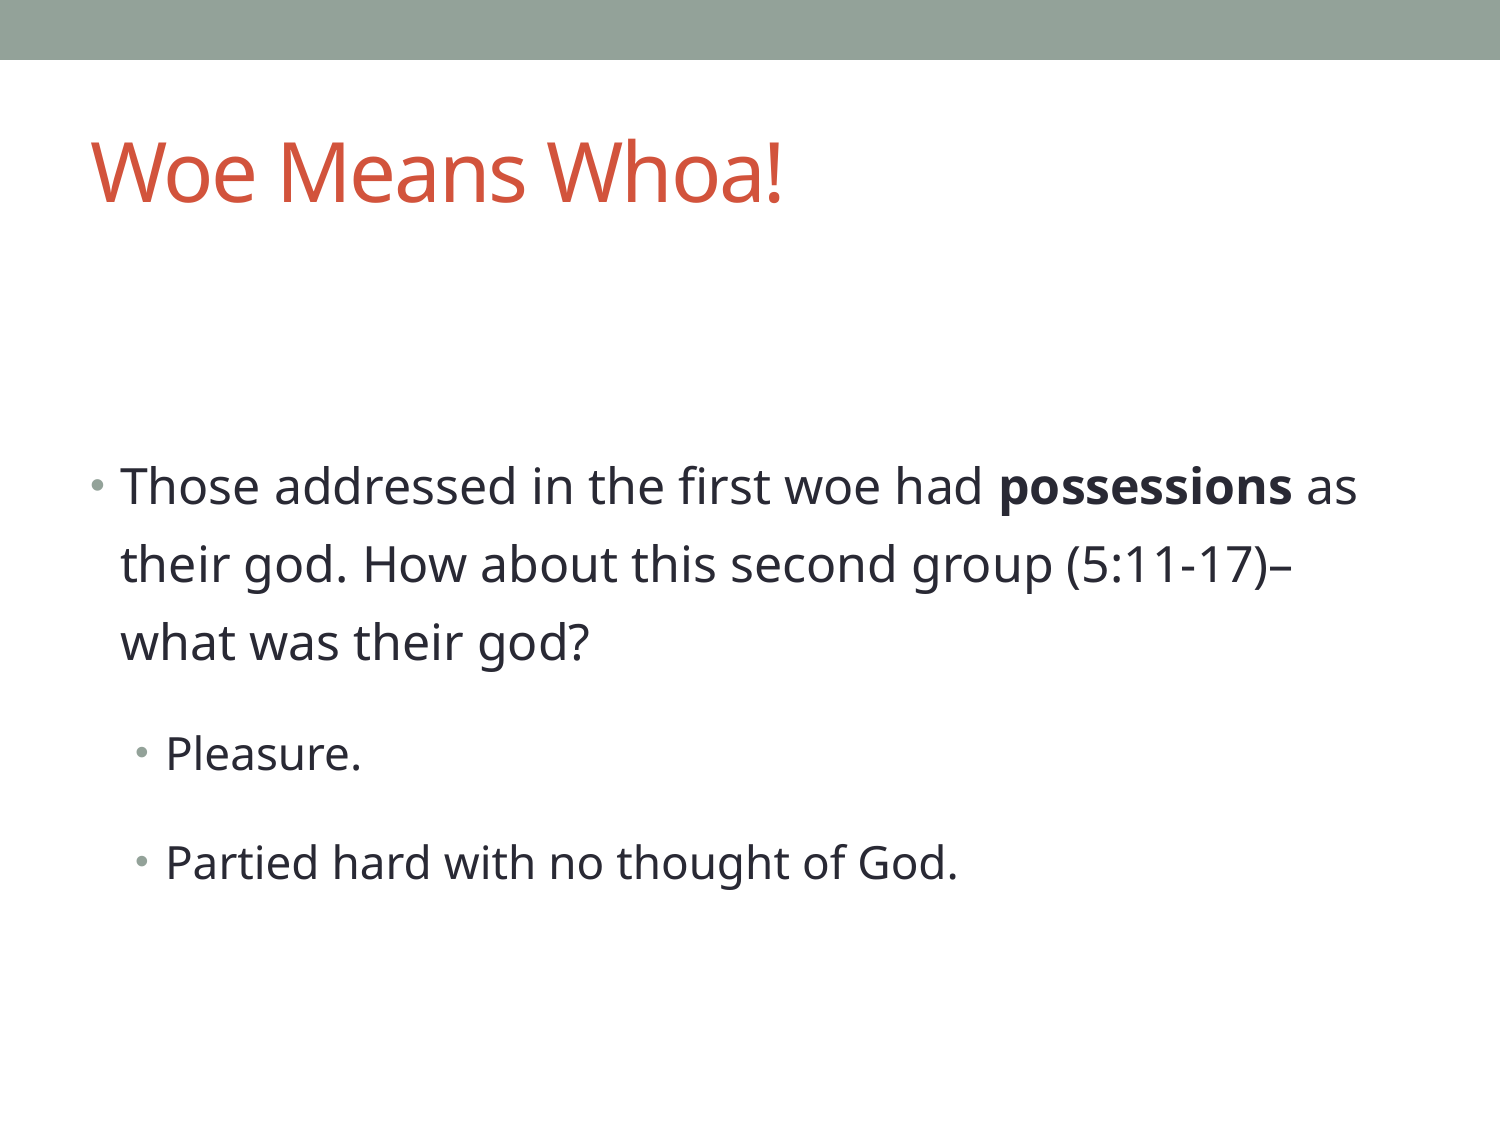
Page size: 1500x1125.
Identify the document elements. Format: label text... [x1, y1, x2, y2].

list Those addressed in the first woe had possessions as their god. How about this second group (5:11-17)– what was their god? Pleasure. Partied hard with no thought of God. [75, 262, 1425, 1063]
title Woe Means Whoa! [75, 87, 1425, 250]
